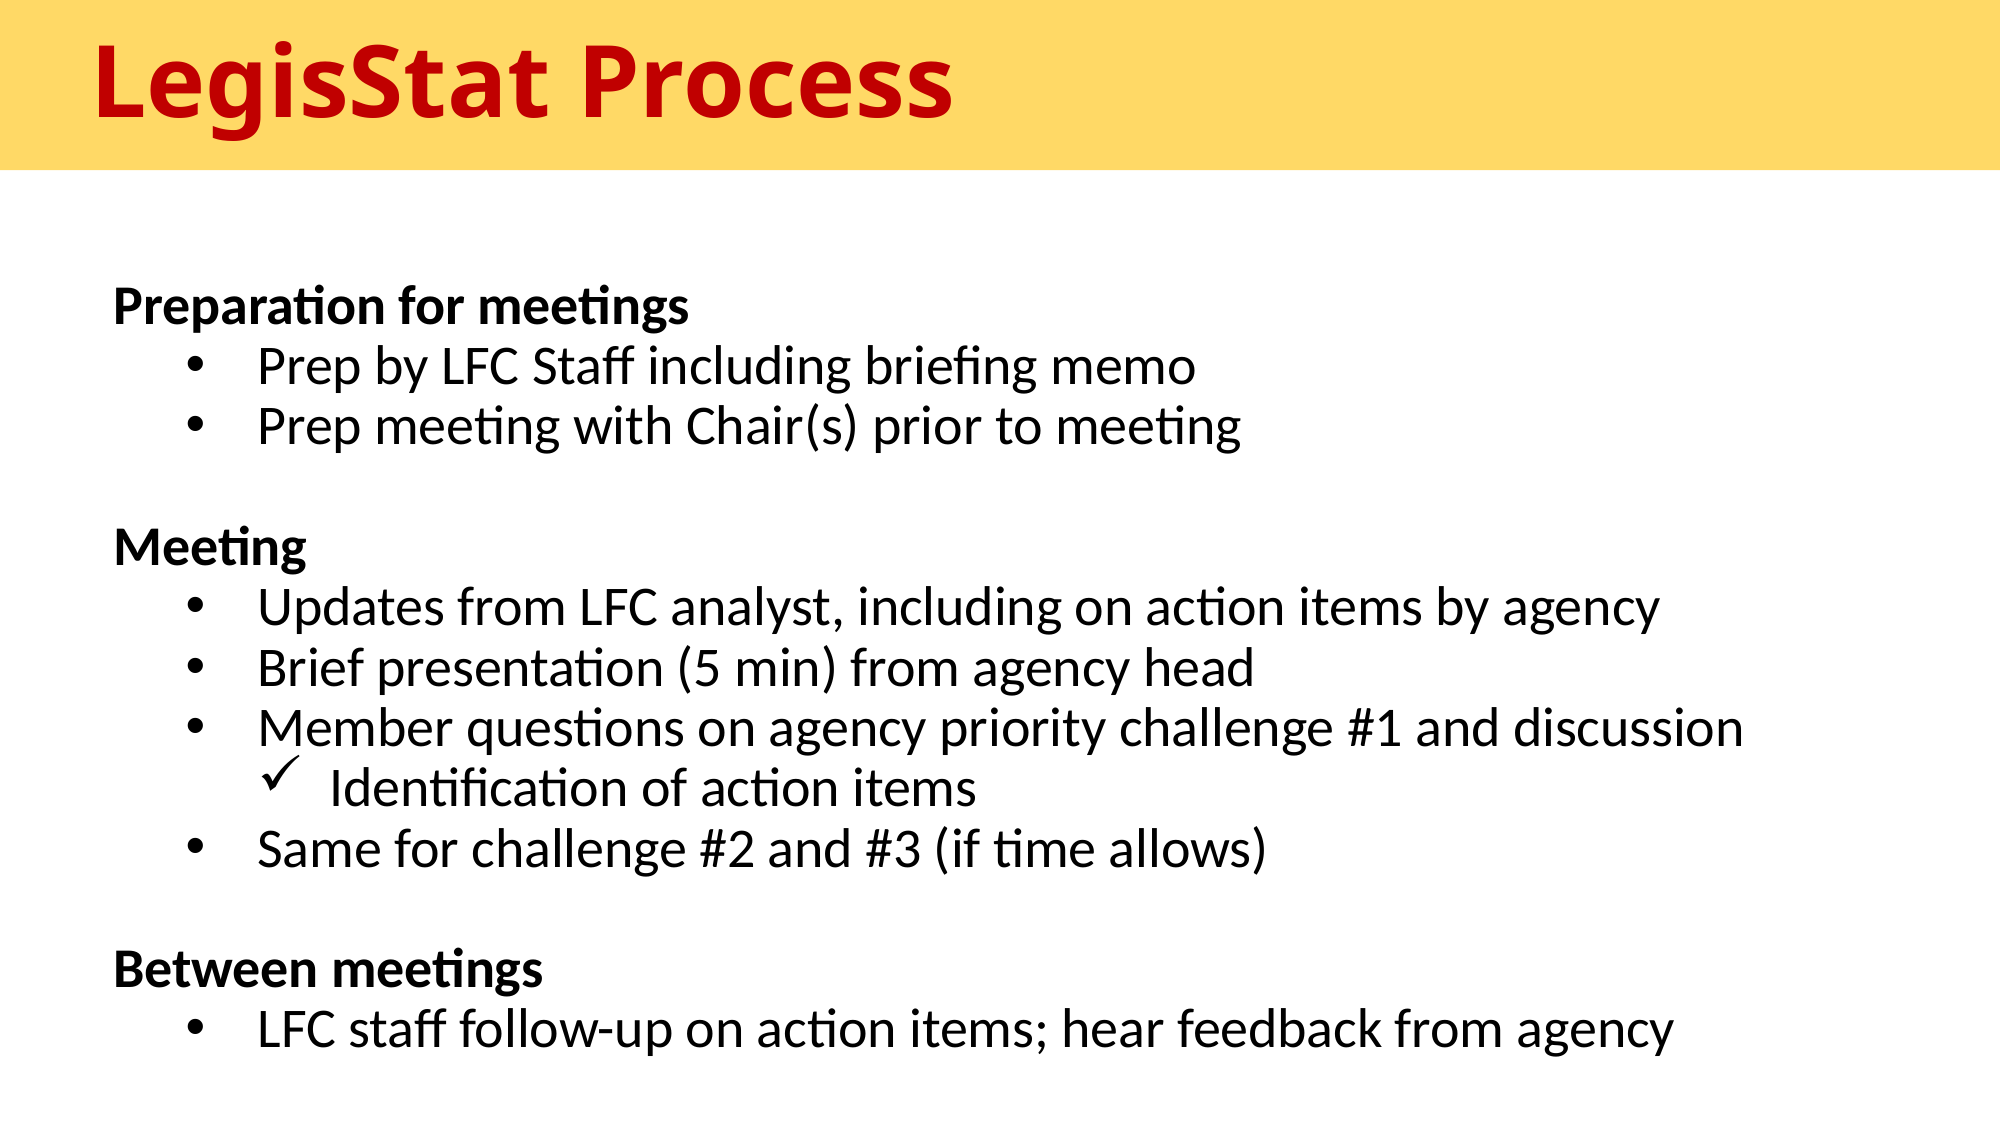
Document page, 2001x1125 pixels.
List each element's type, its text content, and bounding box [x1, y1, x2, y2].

text_box LegisStat Process [0, 0, 2000, 171]
text_box Preparation for meetings Prep by LFC Staff including briefing memo Prep meeting with Chair(s) prior to meeting Meeting Updates from LFC analyst, including on action items by agency Brief presentation (5 min) from agency head Member questions on agency priority challenge #1 and discussion Identification of action items Same for challenge #2 and #3 (if time allows) Between meetings LFC staff follow-up on action items; hear feedback from agency [89, 268, 1911, 1069]
